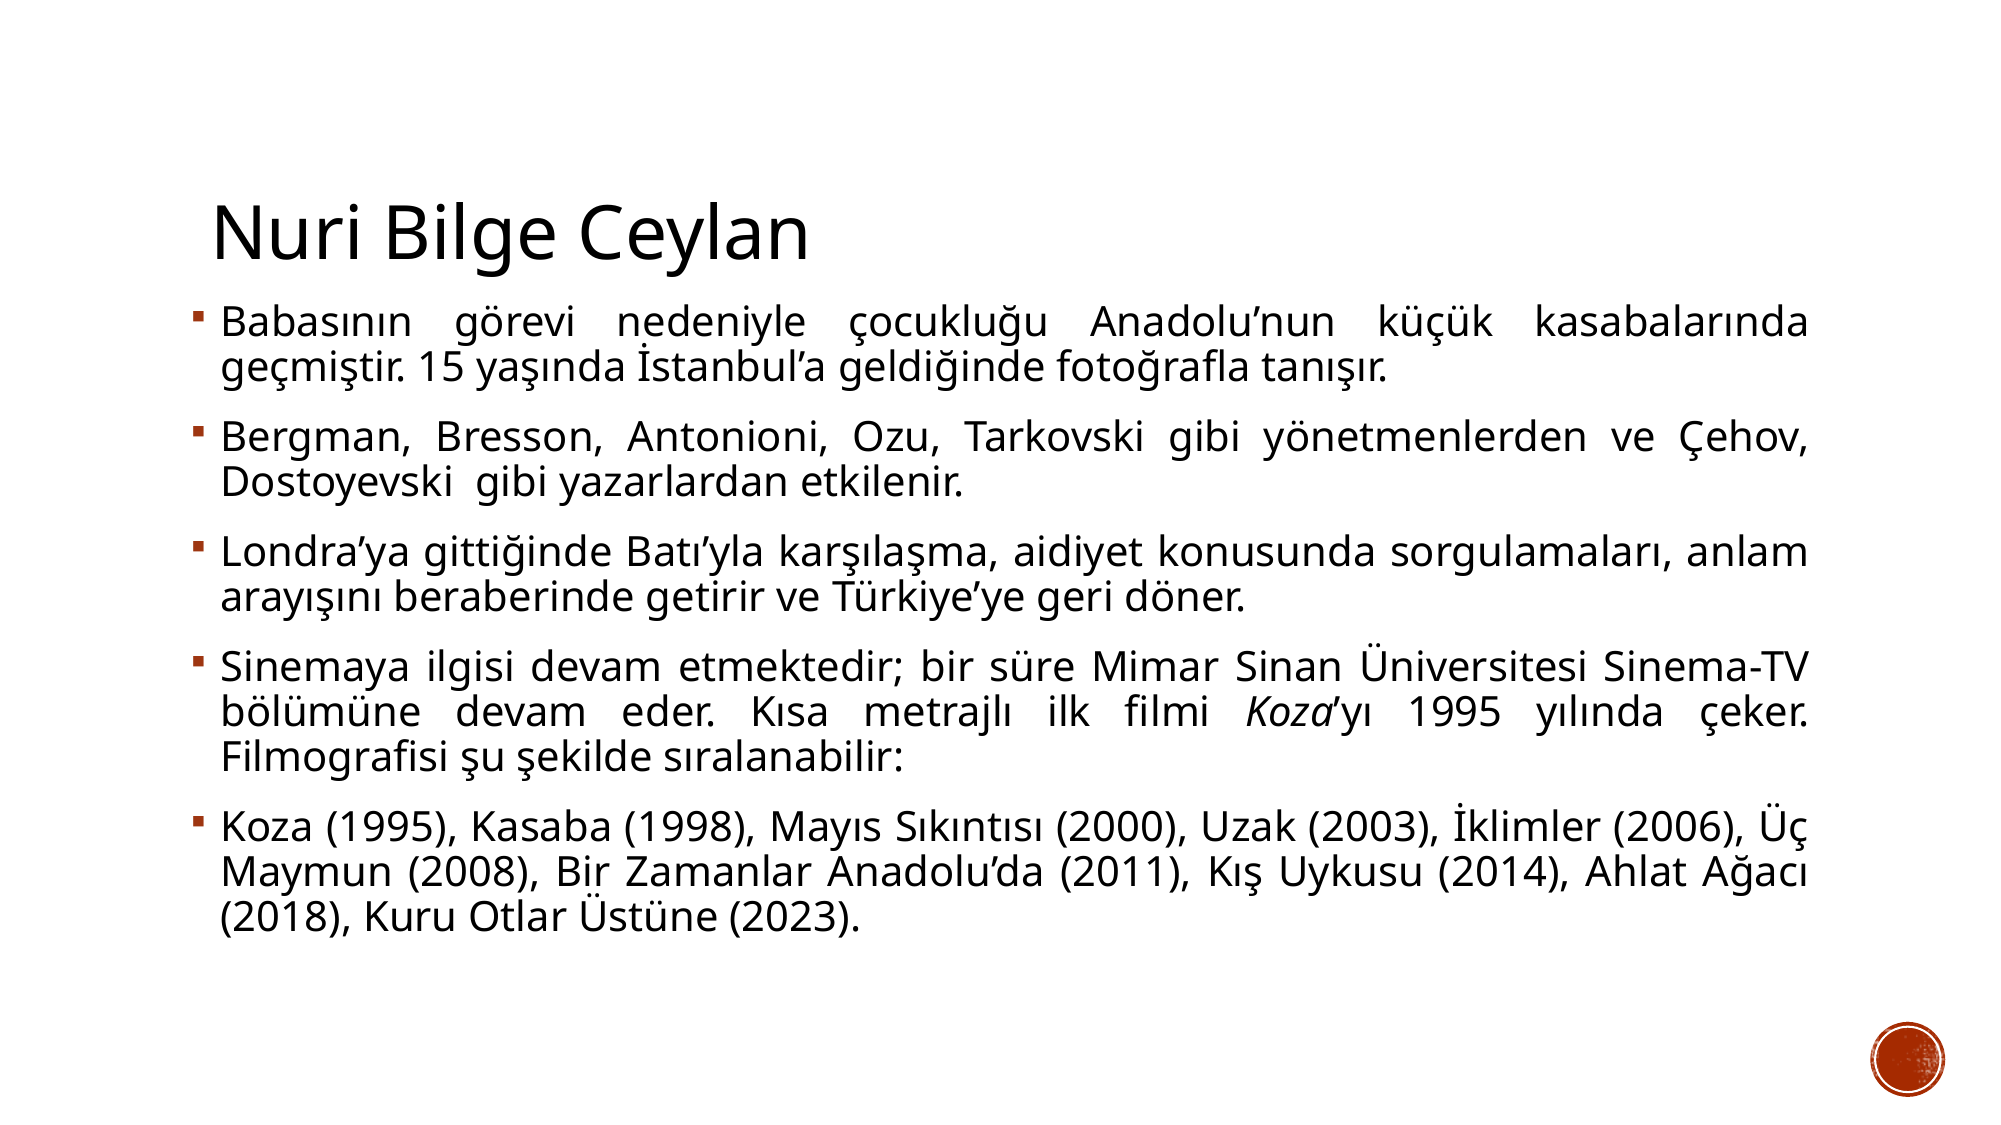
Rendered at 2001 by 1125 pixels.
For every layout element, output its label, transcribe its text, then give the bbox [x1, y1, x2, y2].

list Nuri Bilge Ceylan Babasının görevi nedeniyle çocukluğu Anadolu’nun küçük kasabalarında geçmiştir. 15 yaşında İstanbul’a geldiğinde fotoğrafla tanışır. Bergman, Bresson, Antonioni, Ozu, Tarkovski gibi yönetmenlerden ve Çehov, Dostoyevski gibi yazarlardan etkilenir. Londra’ya gittiğinde Batı’yla karşılaşma, aidiyet konusunda sorgulamaları, anlam arayışını beraberinde getirir ve Türkiye’ye geri döner. Sinemaya ilgisi devam etmektedir; bir süre Mimar Sinan Üniversitesi Sinema-TV bölümüne devam eder. Kısa metrajlı ilk filmi Koza’yı 1995 yılında çeker. Filmografisi şu şekilde sıralanabilir: Koza (1995), Kasaba (1998), Mayıs Sıkıntısı (2000), Uzak (2003), İklimler (2006), Üç Maymun (2008), Bir Zamanlar Anadolu’da (2011), Kış Uykusu (2014), Ahlat Ağacı (2018), Kuru Otlar Üstüne (2023). [175, 187, 1826, 1013]
